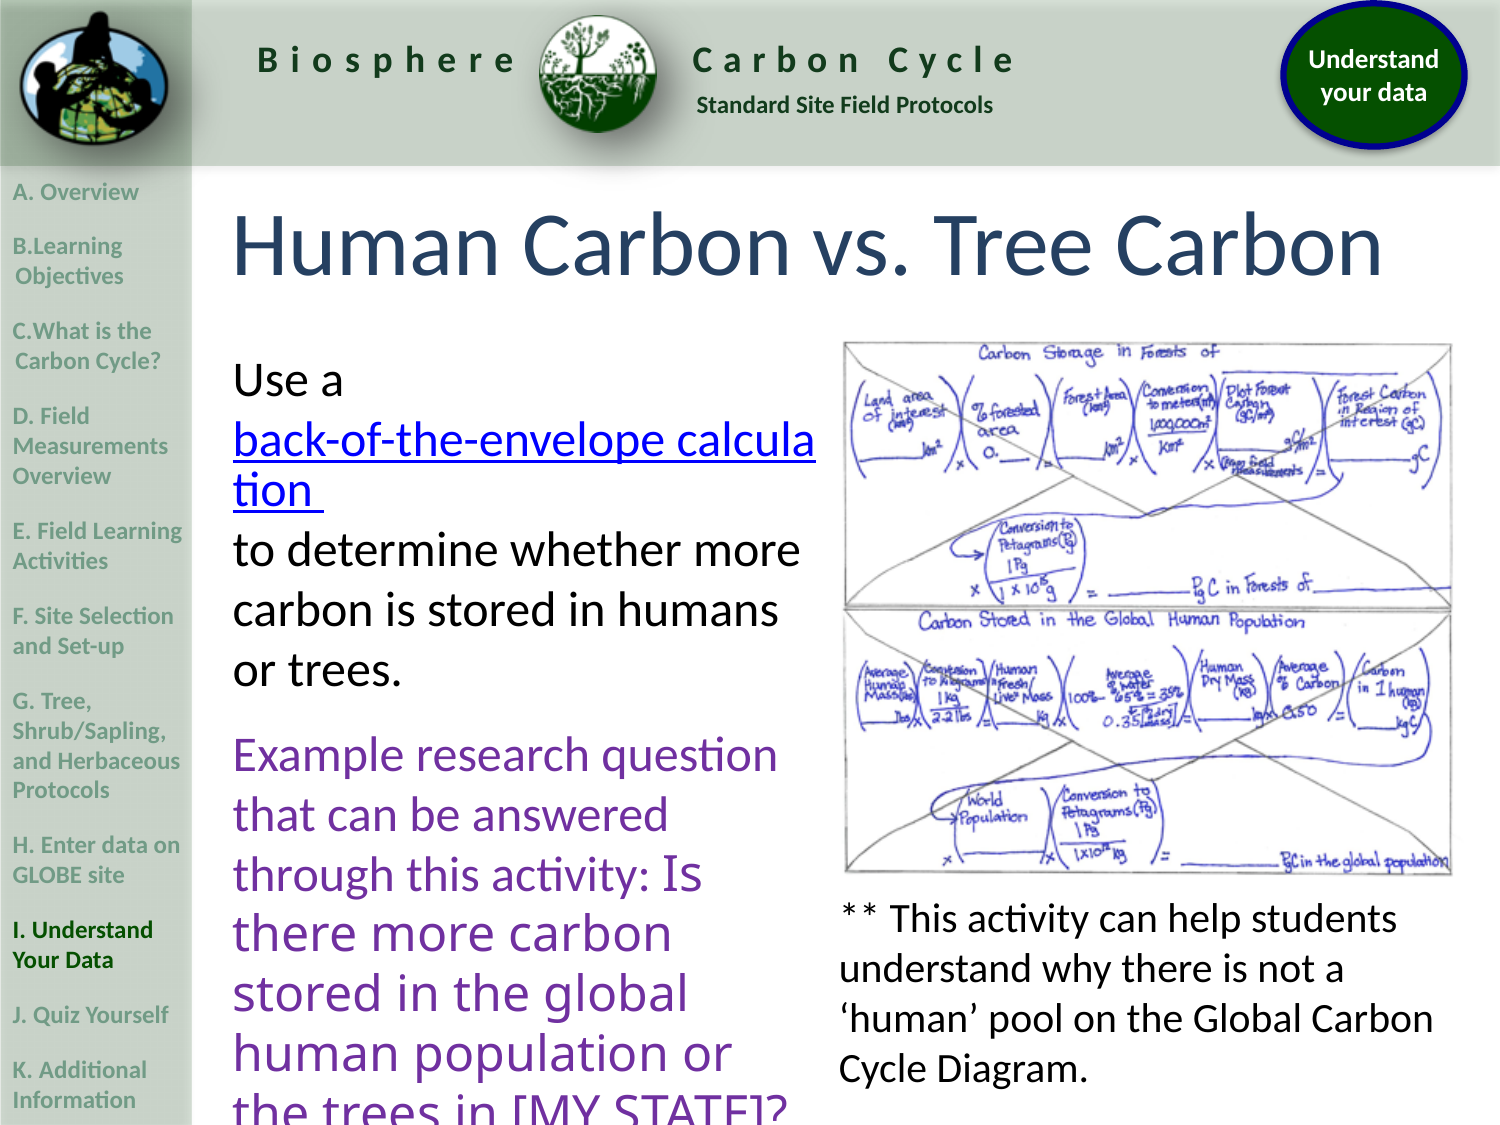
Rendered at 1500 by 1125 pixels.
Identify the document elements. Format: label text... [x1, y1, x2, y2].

picture [833, 338, 1465, 887]
text_box ** This activity can help students understand why there is not a ‘human’ pool on the Global Carbon Cycle Diagram. [824, 883, 1464, 1098]
title Human Carbon vs. Tree Carbon [206, 176, 1412, 294]
picture [0, 0, 1500, 1124]
text_box Use a back-of-the-envelope calculation to determine whether more carbon is stored in humans or trees. Example research question that can be answered through this activity: Is there more carbon stored in the global human population or the trees in [MY STATE]? [217, 339, 835, 1099]
